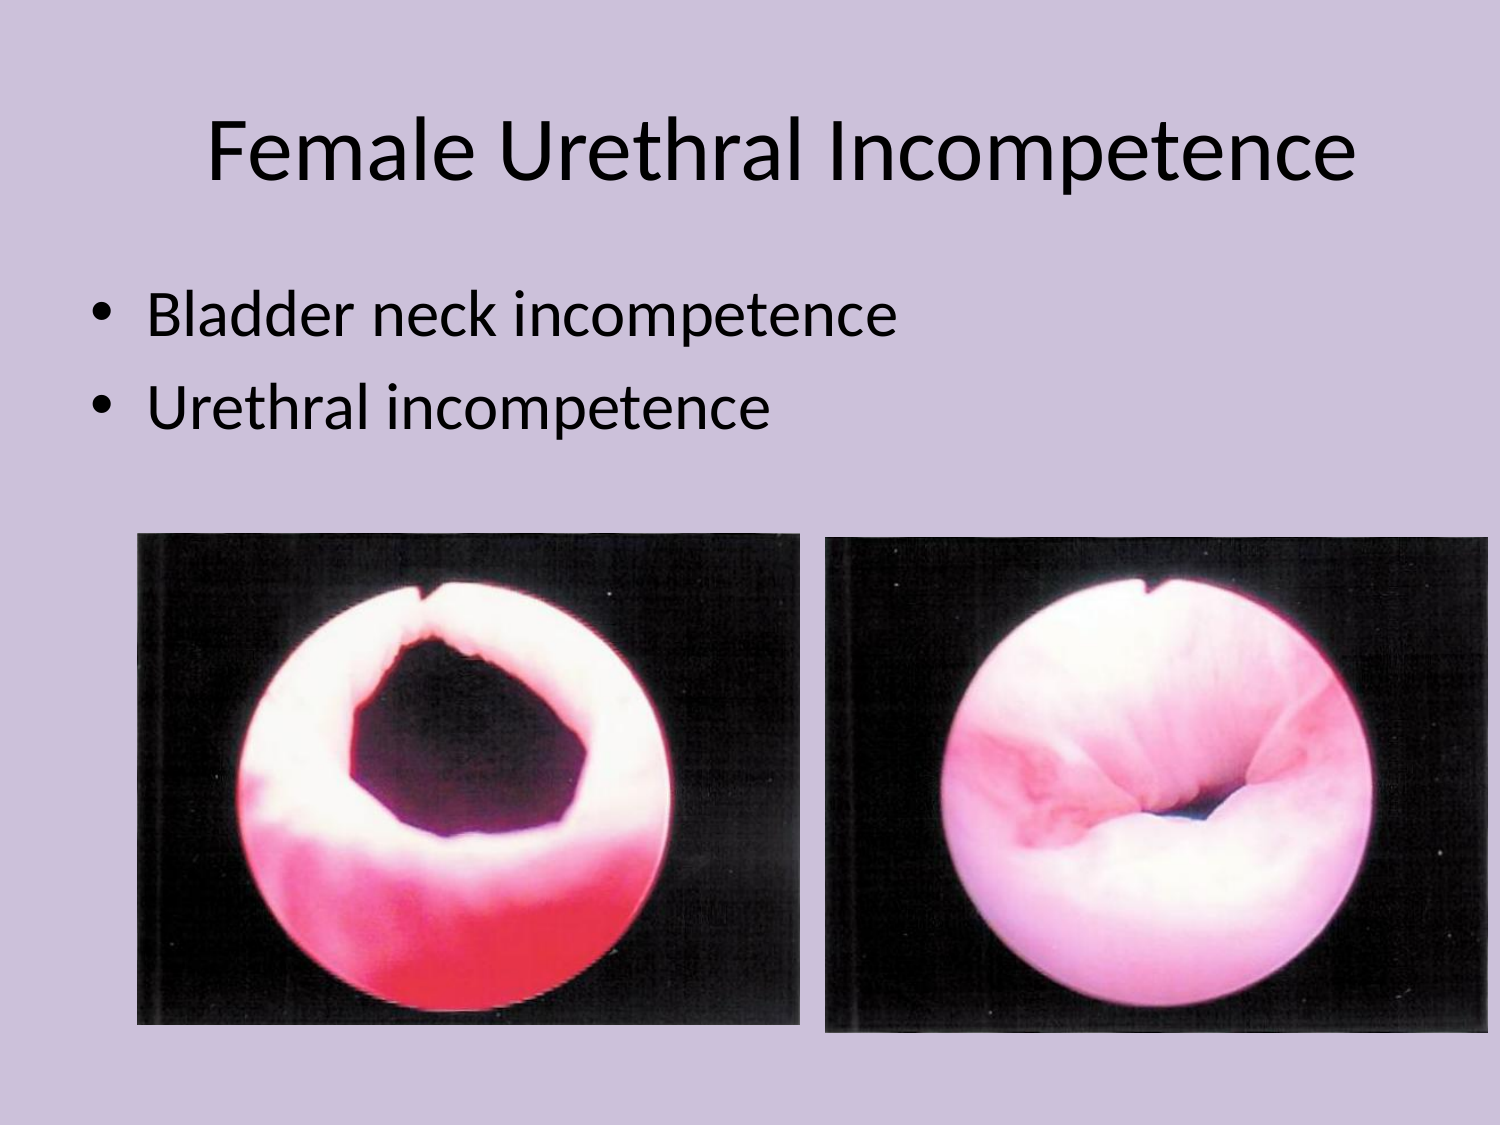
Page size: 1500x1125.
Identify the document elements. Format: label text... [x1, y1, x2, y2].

title Female Urethral Incompetence [137, 50, 1450, 238]
picture [137, 532, 801, 1026]
list Bladder neck incompetence Urethral incompetence [75, 262, 1425, 1005]
picture [824, 537, 1488, 1034]
